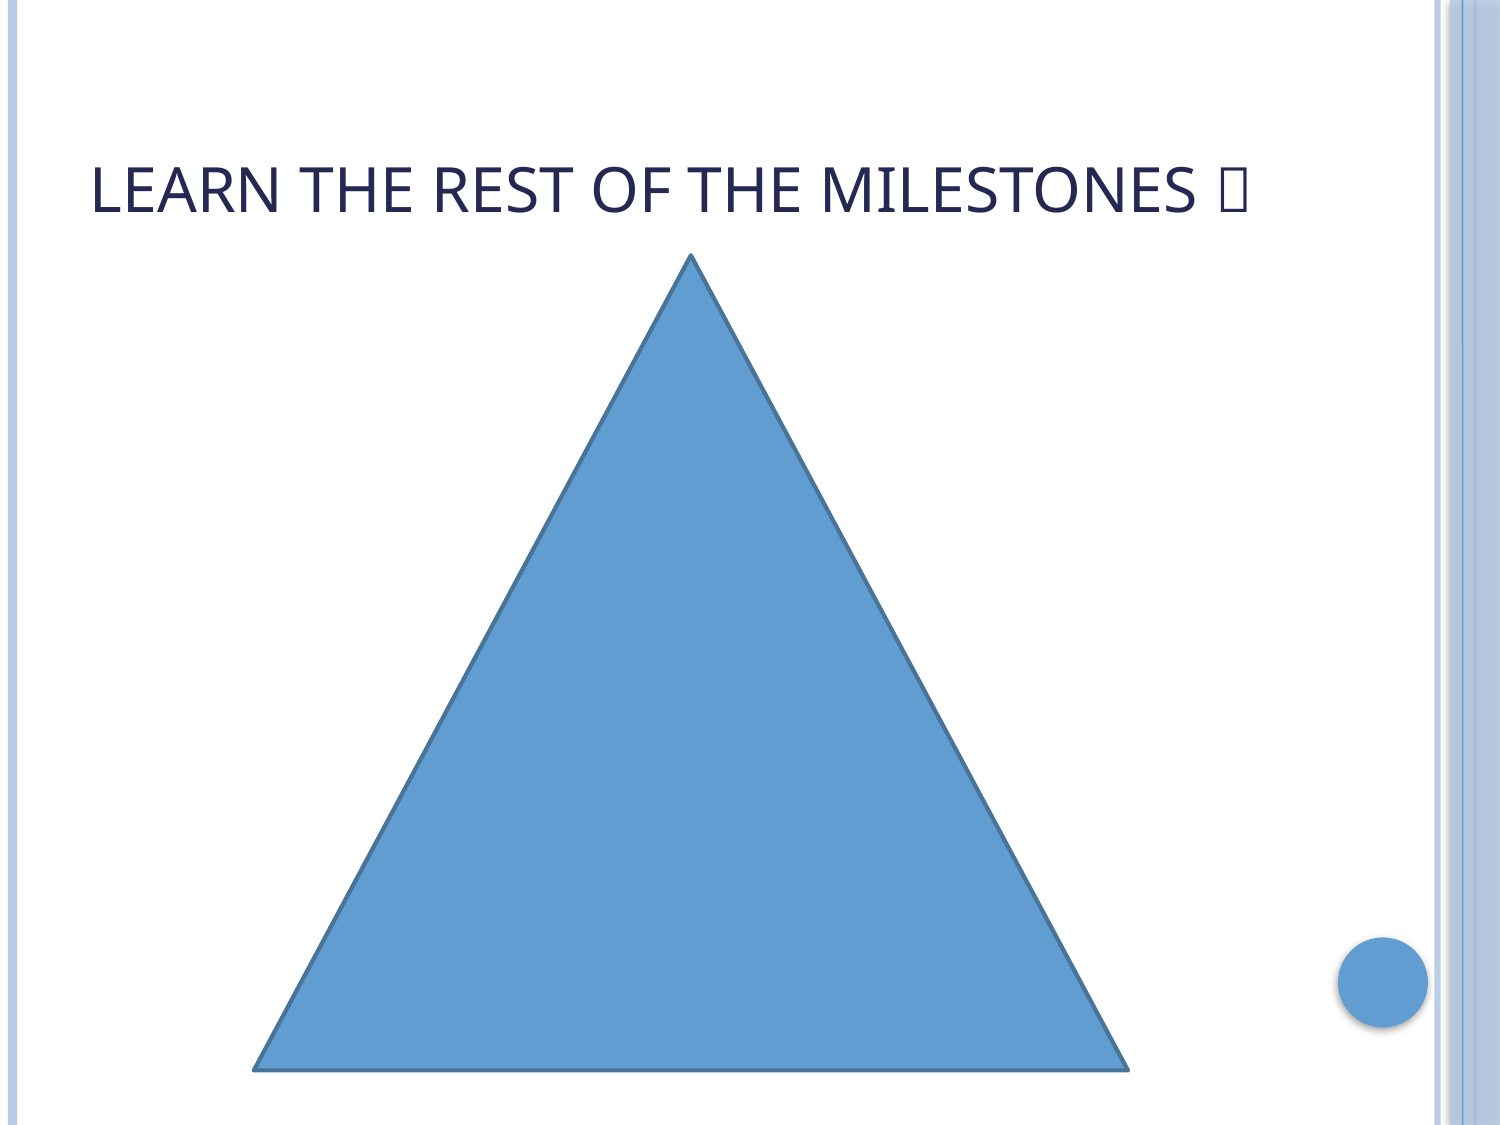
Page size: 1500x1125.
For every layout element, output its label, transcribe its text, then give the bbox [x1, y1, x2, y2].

text_box [251, 253, 1130, 1073]
title Learn the rest of the milestones  [75, 45, 1300, 233]
